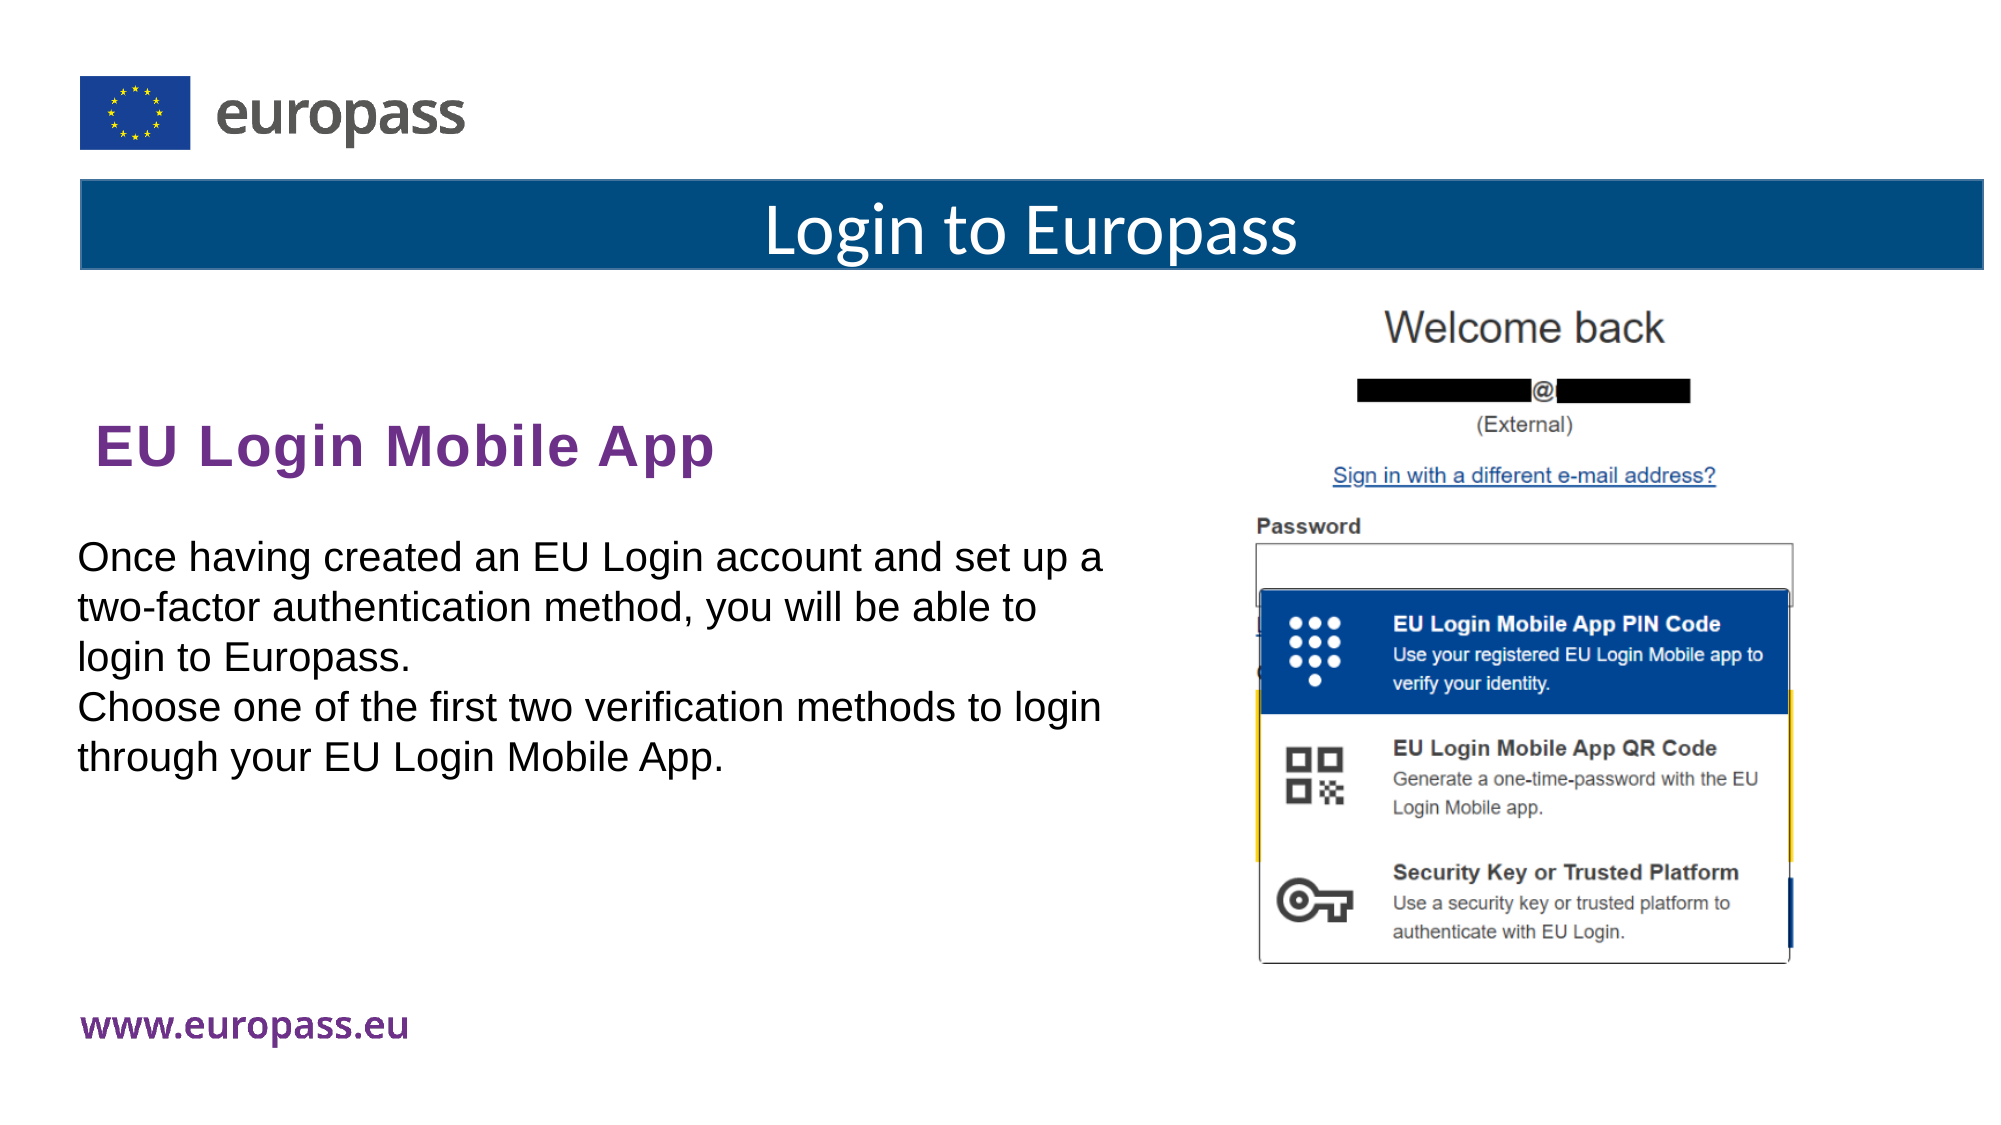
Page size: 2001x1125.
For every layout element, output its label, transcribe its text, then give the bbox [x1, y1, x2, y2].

picture [1124, 269, 1929, 979]
subtitle Once having created an EU Login account and set up a two-factor authentication method, you will be able to login to Europass. Choose one of the first two verification methods to login through your EU Login Mobile App. [62, 522, 1125, 1000]
picture [8, 0, 536, 261]
text_box EU Login Mobile App [80, 348, 1124, 547]
picture [75, 1004, 414, 1054]
text_box Login to Europass [80, 179, 1984, 270]
